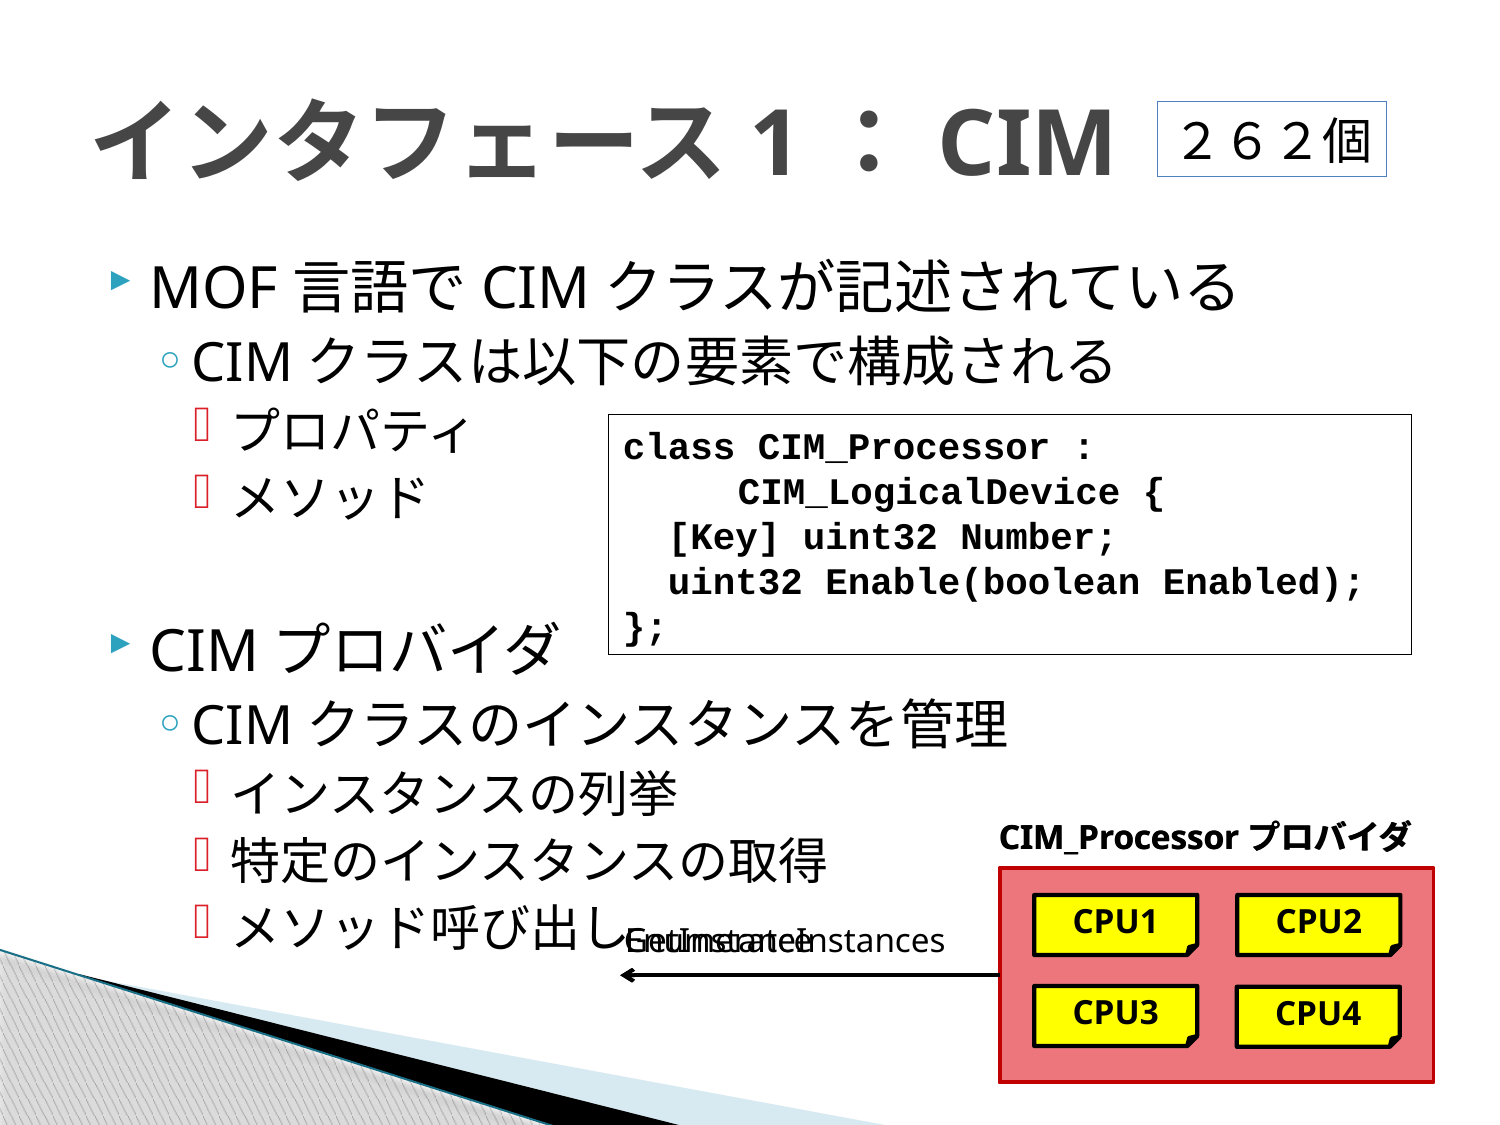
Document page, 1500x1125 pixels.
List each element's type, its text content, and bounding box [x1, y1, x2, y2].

title インタフェース1：CIM [75, 45, 1425, 233]
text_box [609, 808, 1434, 1083]
list MOF言語でCIMクラスが記述されている CIMクラスは以下の要素で構成される プロパティ メソッド CIMプロバイダ CIMクラスのインスタンスを管理 インスタンスの列挙 特定のインスタンスの取得 メソッド呼び出し [75, 243, 1425, 986]
text_box class CIM_Processor : CIM_LogicalDevice { [Key] uint32 Number; uint32 Enable(boolean Enabled); }; [608, 414, 1412, 655]
text_box ２６２個 [1157, 101, 1387, 177]
